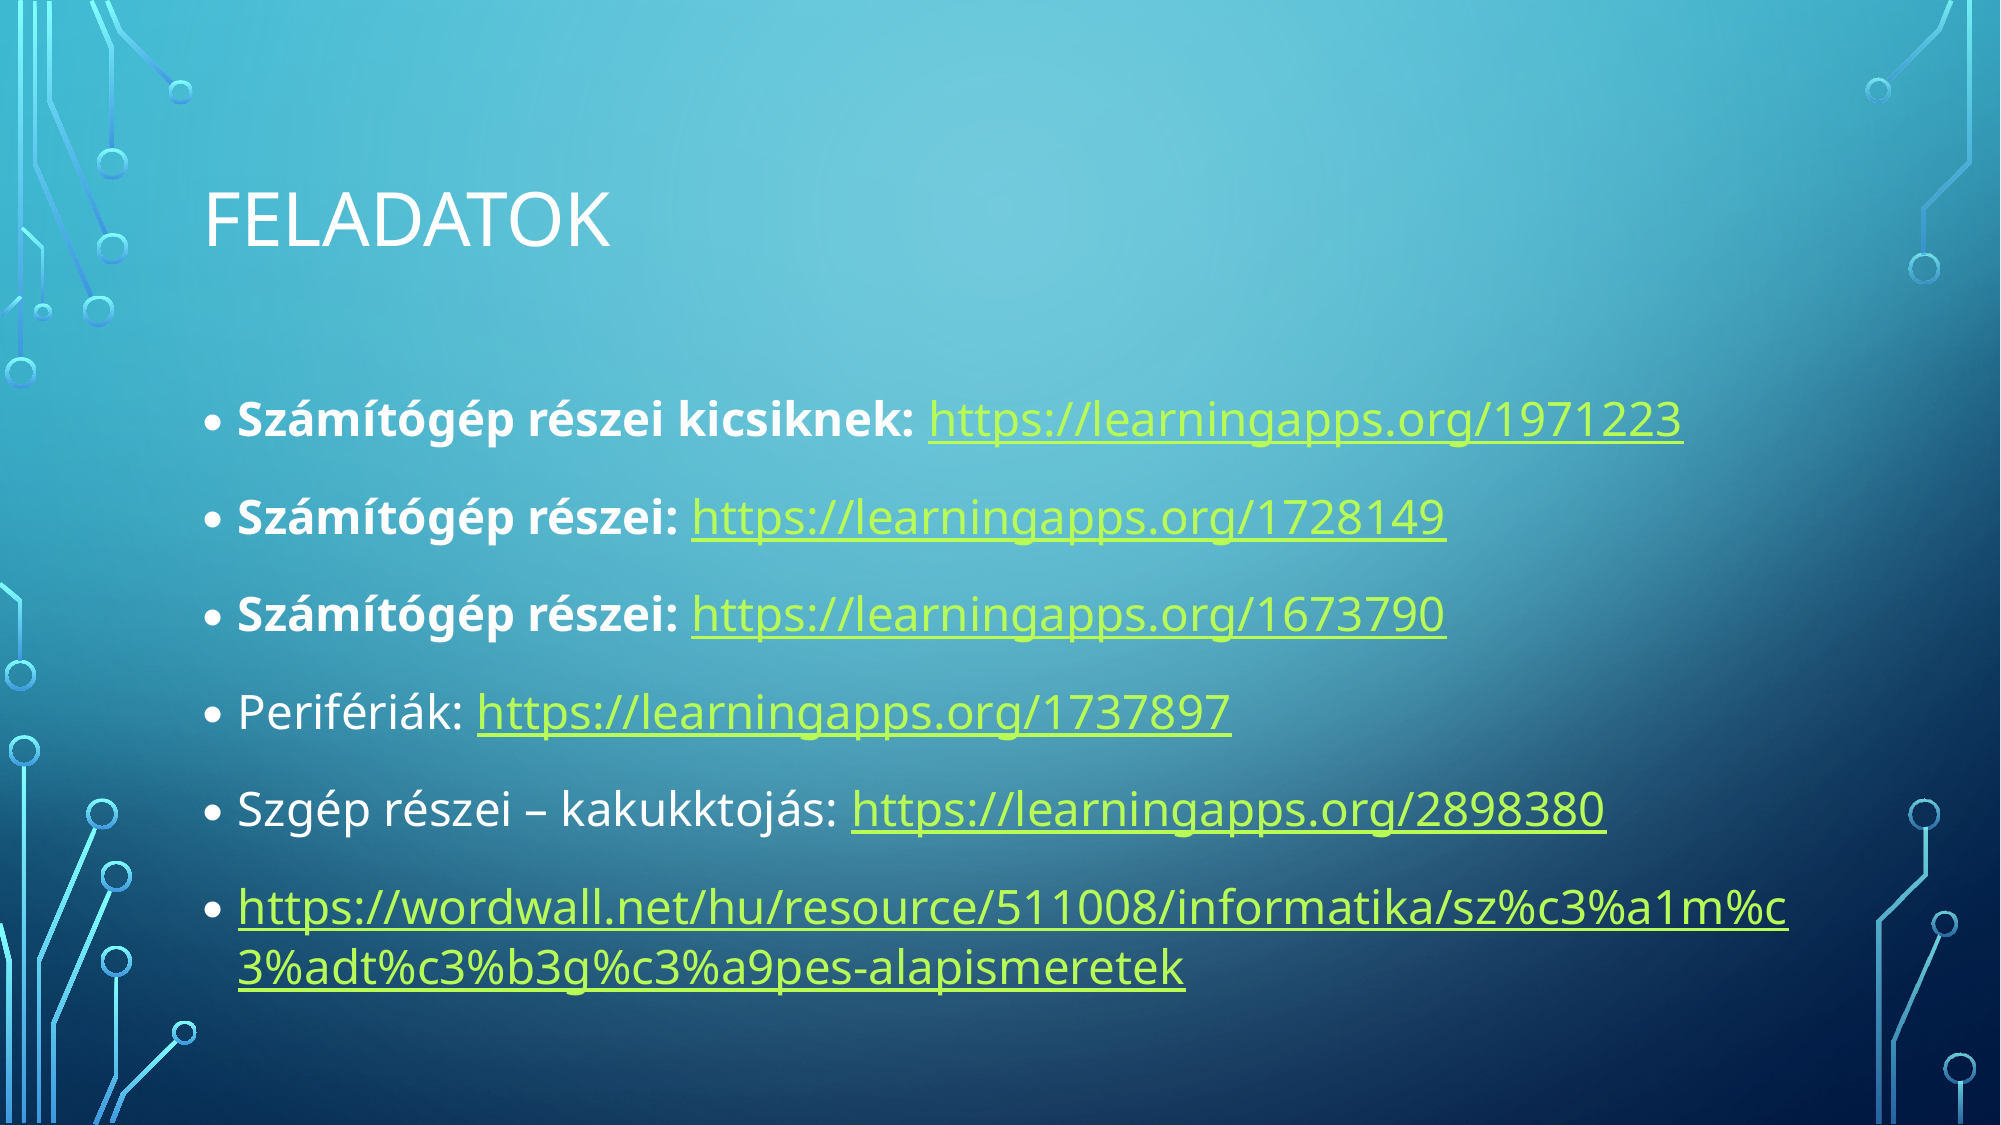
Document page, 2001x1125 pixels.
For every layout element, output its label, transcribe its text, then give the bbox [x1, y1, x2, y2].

list Számítógép részei kicsiknek: https://learningapps.org/1971223 Számítógép részei: https://learningapps.org/1728149 Számítógép részei: https://learningapps.org/1673790 Perifériák: https://learningapps.org/1737897 Szgép részei – kakukktojás: https://learningapps.org/2898380 https://wordwall.net/hu/resource/511008/informatika/sz%c3%a1m%c3%adt%c3%b3g%c3%a9pes-alapismeretek [187, 369, 1813, 950]
title Feladatok [187, 101, 1813, 344]
